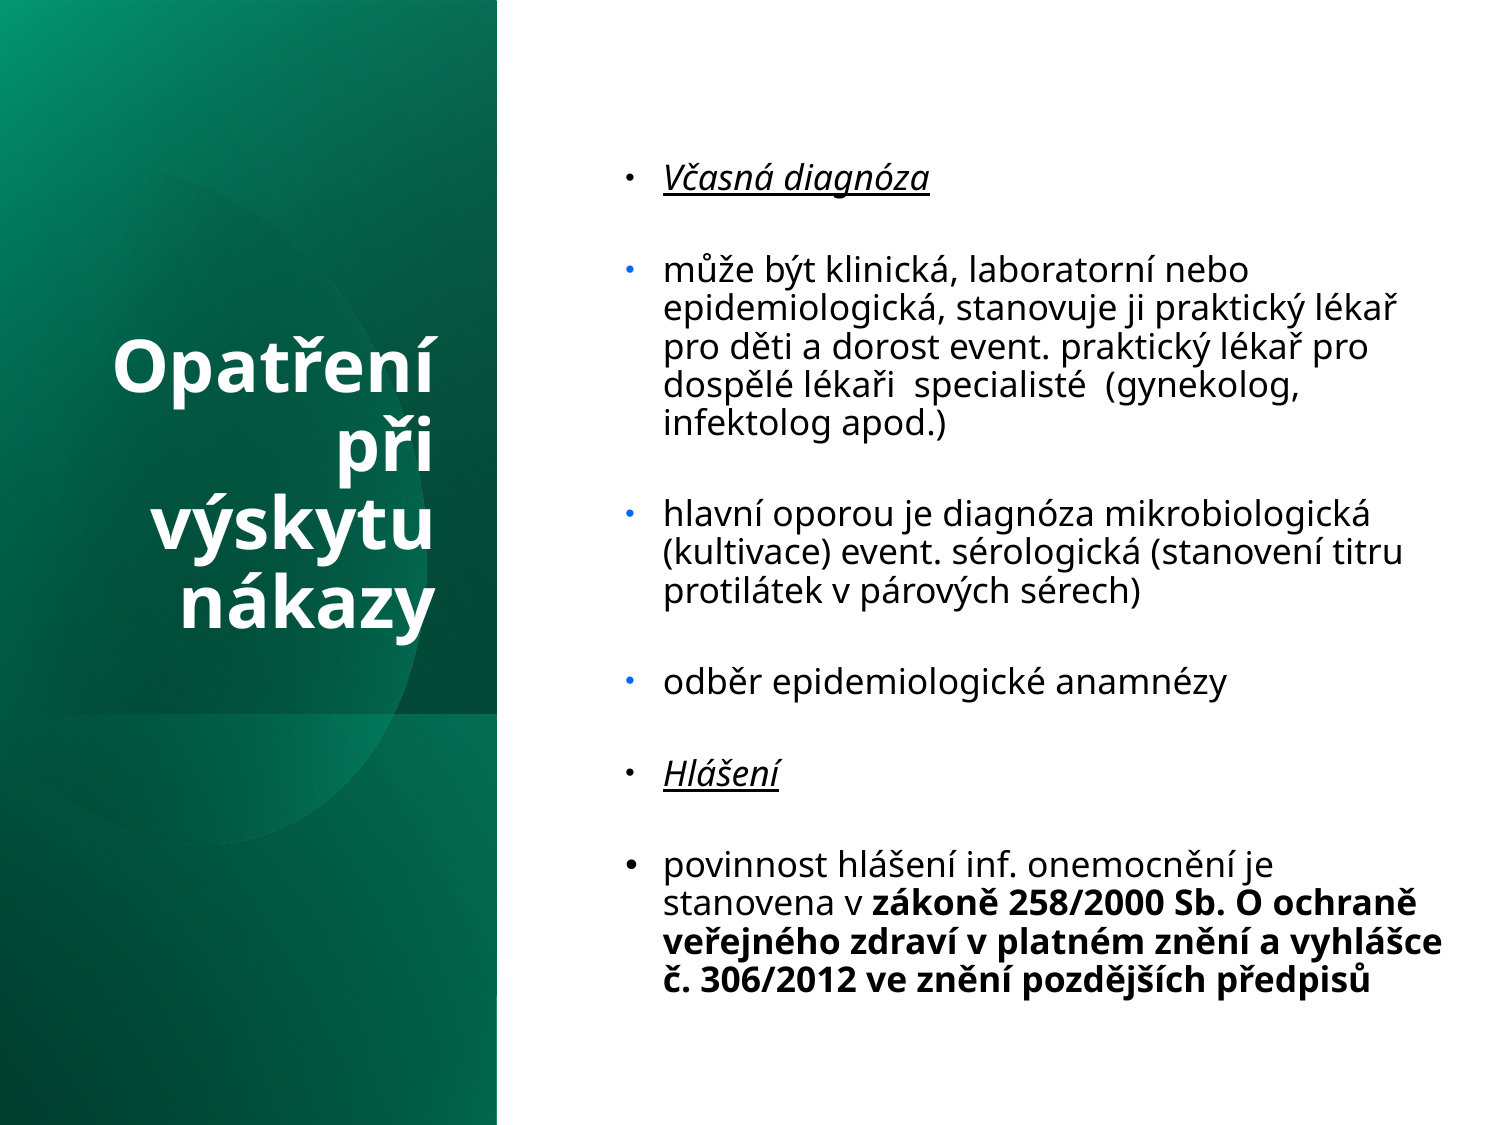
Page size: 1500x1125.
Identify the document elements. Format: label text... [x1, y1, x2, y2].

text_box [498, 0, 1500, 1125]
text_box Opatření při výskytu nákazy [57, 96, 452, 652]
text_box [0, 0, 498, 1124]
text_box Včasná diagnóza může být klinická, laboratorní nebo epidemiologická, stanovuje ji praktický lékař pro děti a dorost event. praktický lékař pro dospělé lékaři specialisté (gynekolog, infektolog apod.) hlavní oporou je diagnóza mikrobiologická (kultivace) event. sérologická (stanovení titru protilátek v párových sérech) odběr epidemiologické anamnézy Hlášení povinnost hlášení inf. onemocnění je stanovena v zákoně 258/2000 Sb. O ochraně veřejného zdraví v platném znění a vyhlášce č. 306/2012 ve znění pozdějších předpisů [591, 106, 1469, 1099]
